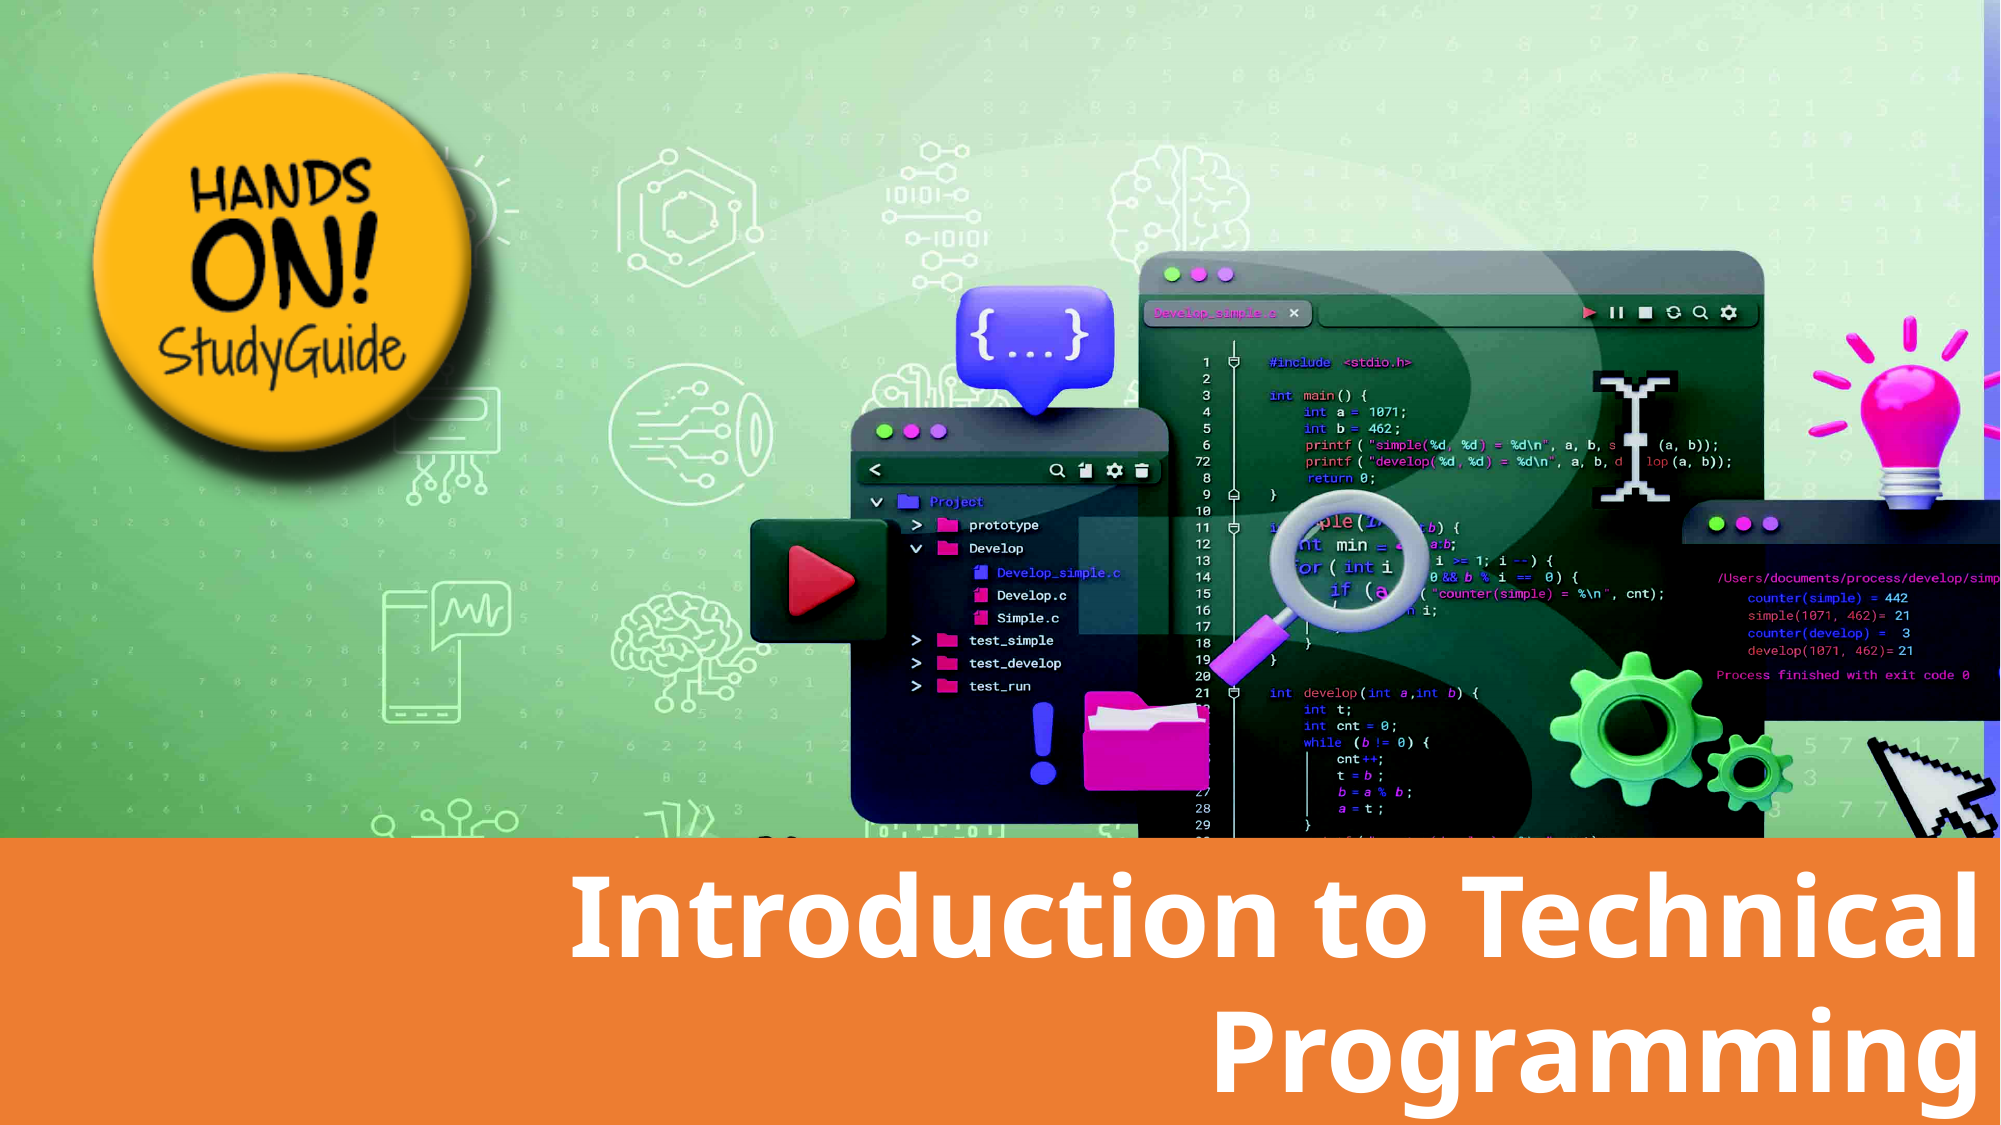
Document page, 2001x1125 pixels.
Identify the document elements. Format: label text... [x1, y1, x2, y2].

text_box Introduction to Technical Programming NCV3 [0, 837, 2000, 1125]
picture [0, 0, 2001, 1125]
